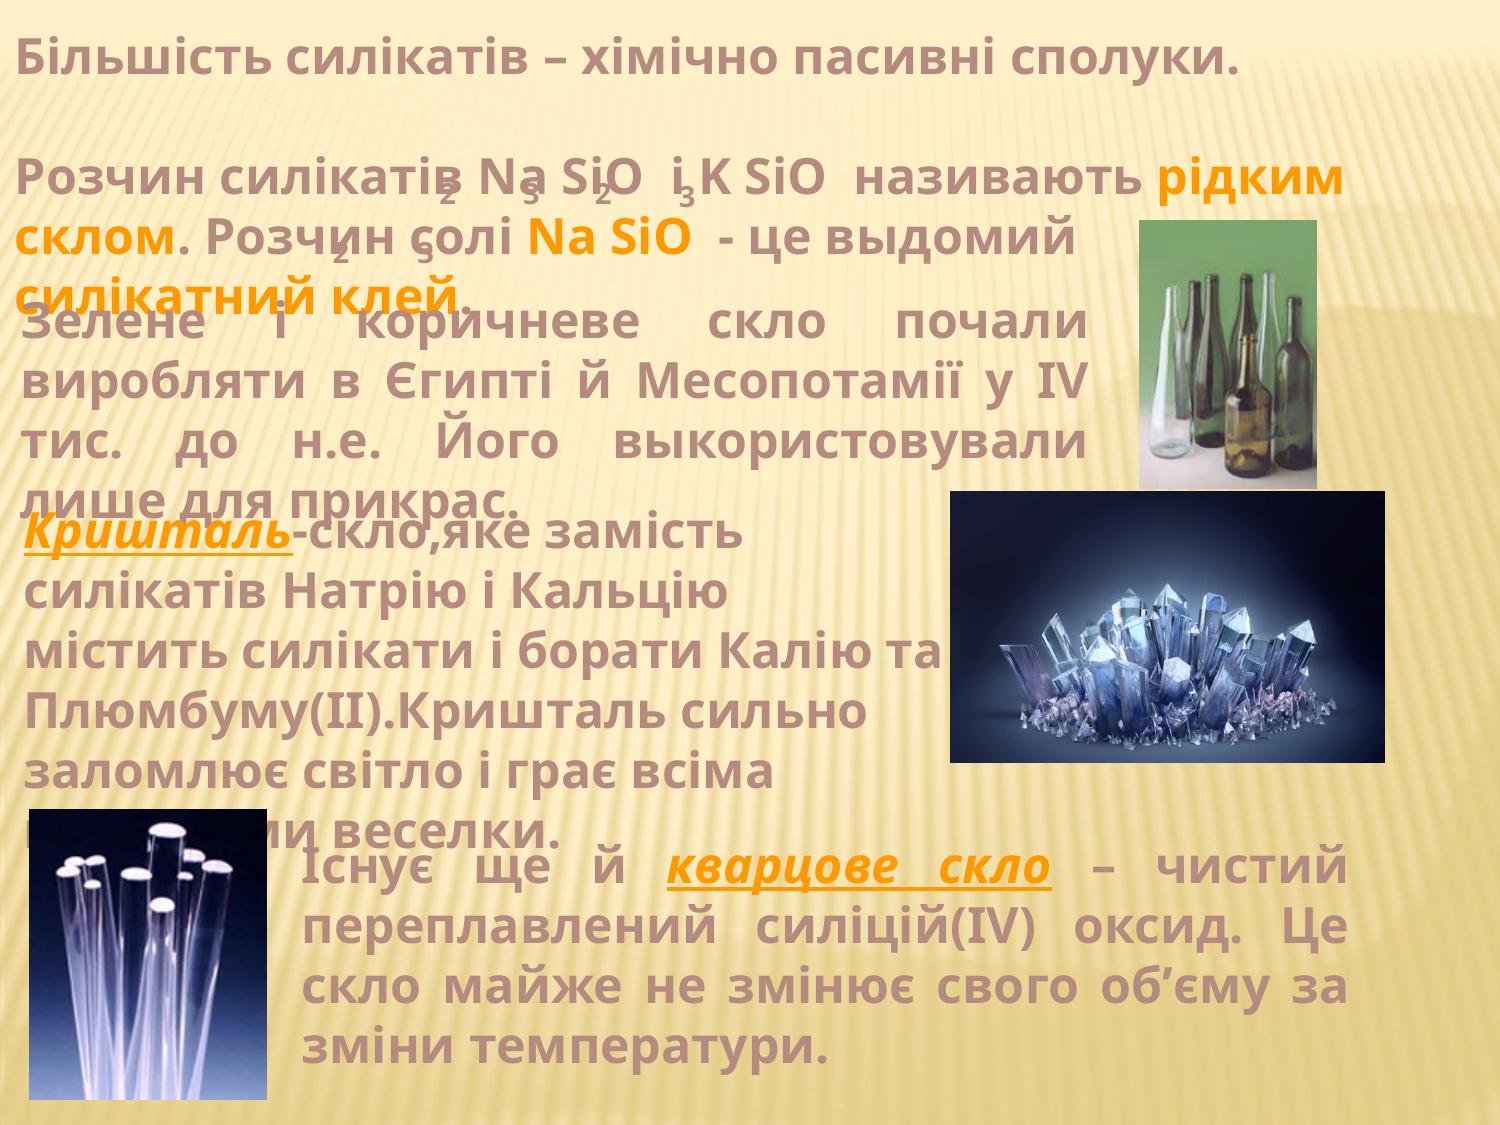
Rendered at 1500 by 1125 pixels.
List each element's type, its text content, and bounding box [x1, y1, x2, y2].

text_box Кришталь-скло,яке замість силікатів Натрію і Кальцію містить силікати і борати Калію та Плюмбуму(II).Кришталь сильно заломлює світло і грає всіма кольорами веселки. [8, 491, 963, 867]
picture [950, 491, 1386, 764]
text_box Існує ще й кварцове скло – чистий переплавлений силіцій(IV) оксид. Це скло майже не змінює свого об’єму за зміни температури. [287, 825, 1365, 1081]
picture [1139, 219, 1318, 489]
text_box Зелене і коричневе скло почали виробляти в Єгипті й Месопотамії у IV тис. до н.е. Його выкористовували лише для прикрас. [5, 295, 1105, 536]
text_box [0, 17, 1365, 279]
picture [29, 809, 267, 1100]
